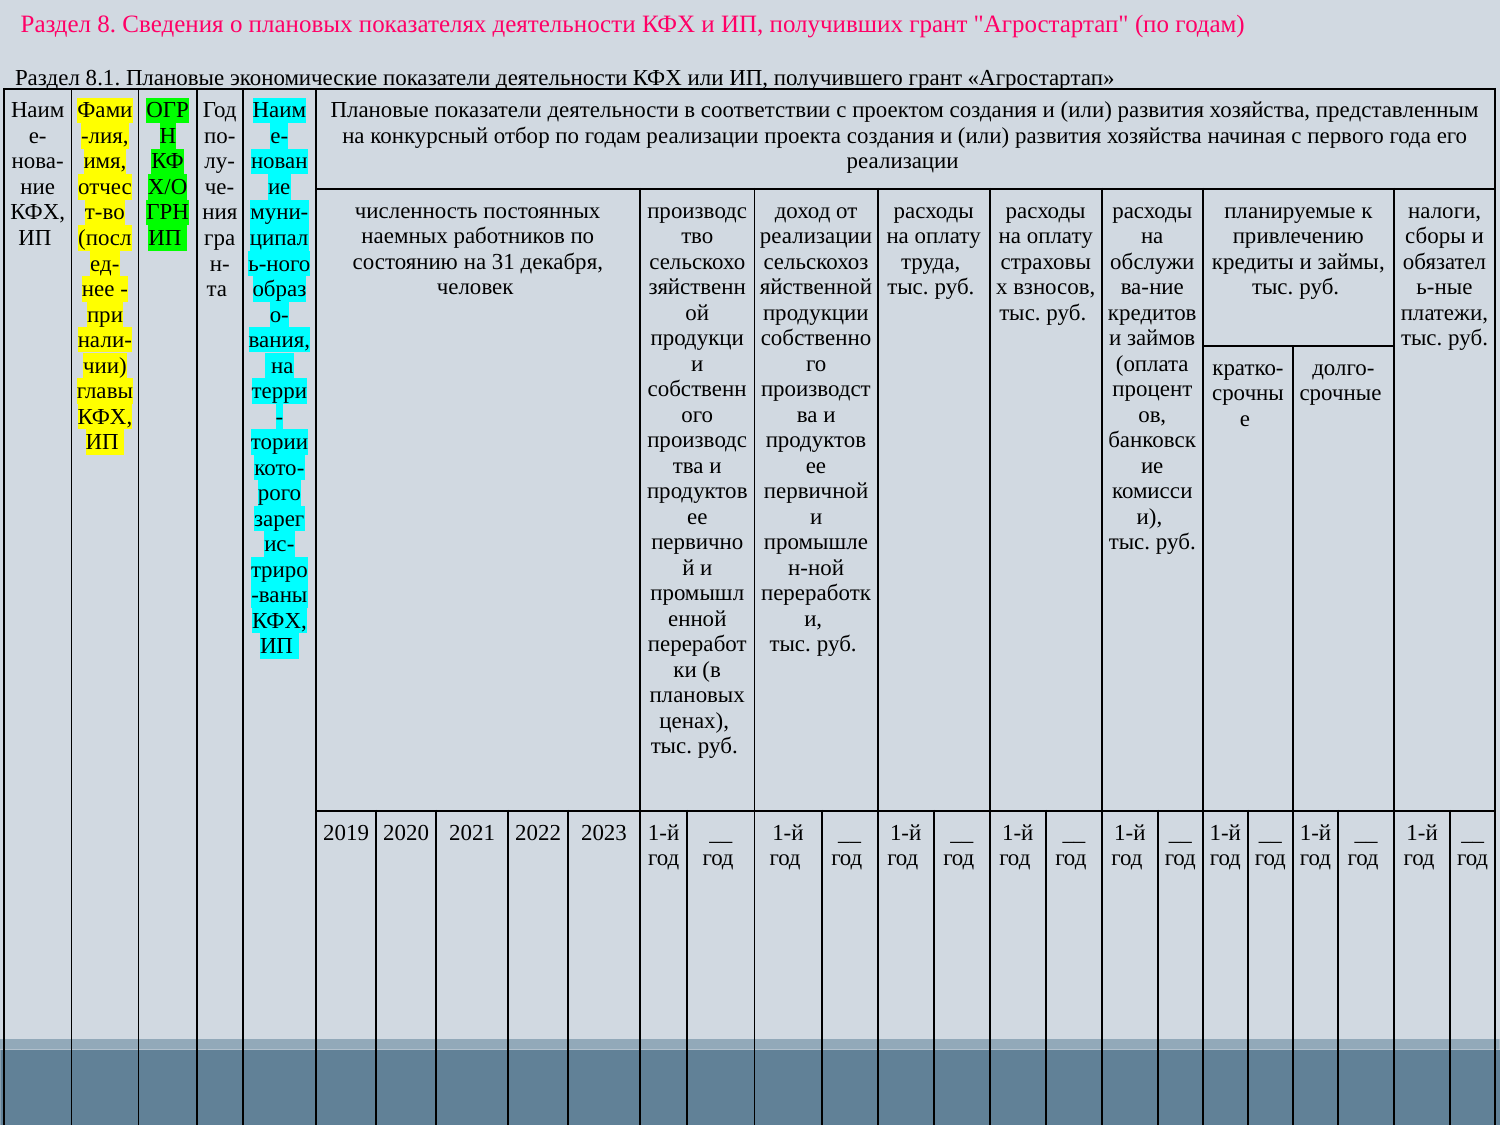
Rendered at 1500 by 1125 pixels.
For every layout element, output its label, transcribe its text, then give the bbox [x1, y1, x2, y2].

table_cell кратко-срочные [1204, 347, 1292, 810]
table_cell __ год [688, 812, 754, 1125]
table_cell __ год [1159, 812, 1202, 1125]
table_cell производство сельскохозяйственной продукции собственного производства и продуктов ее первичной и промышленной переработки (в плановых ценах), тыс. руб. [641, 190, 754, 810]
table_cell 2021 [437, 812, 507, 1125]
table_cell 1-й год [1204, 812, 1247, 1125]
table_cell налоги, сборы и обязатель-ные платежи, тыс. руб. [1395, 190, 1494, 810]
table_cell 2019 [317, 812, 375, 1125]
table_cell __ год [1249, 812, 1292, 1125]
table_cell 1-й год [755, 812, 821, 1125]
table_cell долго-срочные [1294, 347, 1393, 810]
table_cell 1-й год [991, 812, 1045, 1125]
table_header Плановые показатели деятельности в соответствии с проектом создания и (или) развития хозяйства, представленным на конкурсный отбор по годам реализации проекта создания и (или) развития хозяйства начиная с первого года его реализации [317, 90, 1494, 188]
table_cell расходы на обслужива-ние кредитов и займов (оплата процентов, банковские комиссии), тыс. руб. [1103, 190, 1202, 810]
table_cell расходы на оплату страховых взносов, тыс. руб. [991, 190, 1101, 810]
table_cell 2020 [377, 812, 435, 1125]
table_cell __ год [1451, 812, 1494, 1125]
table_cell численность постоянных наемных работников по состоянию на 31 декабря, человек [317, 190, 639, 810]
table_header Год по-лу-че-ния гран-та [198, 98, 242, 1125]
table_header Наиме-нова-ние КФХ, ИП [5, 98, 71, 1125]
table_cell расходы на оплату труда, тыс. руб. [879, 190, 989, 810]
table_header Наиме-нование муни-ципаль-ного образо-вания, на терри-тории кото-рого зарегис-триро-ваны КФХ, ИП [244, 98, 315, 1125]
table_cell планируемые к привлечению кредиты и займы, тыс. руб. [1204, 190, 1393, 345]
table_cell 2023 [569, 812, 639, 1125]
table_header ОГРН КФХ/ОГРНИП [139, 98, 196, 1125]
text_box Раздел 8.1. Плановые экономические показатели деятельности КФХ или ИП, получившего грант «Агростартап» [0, 55, 1328, 98]
table_cell 2022 [509, 812, 567, 1125]
table_cell __ год [1339, 812, 1393, 1125]
table_cell 1-й год [641, 812, 686, 1125]
table_cell доход от реализации сельскохозяйственной продукции собственного производства и продуктов ее первичной и промышлен-ной переработки, тыс. руб. [755, 190, 877, 810]
table_cell __ год [1047, 812, 1101, 1125]
table_cell __ год [823, 812, 877, 1125]
table_header Фами-лия, имя, отчест-во (послед-нее - при нали-чии) главы КФХ, ИП [72, 98, 138, 1125]
table_cell __ год [935, 812, 989, 1125]
text_box Раздел 8. Сведения о плановых показателях деятельности КФХ и ИП, получивших грант "Агростартап" (по годам) [5, 0, 1500, 45]
table_cell 1-й год [1395, 812, 1449, 1125]
table_cell 1-й год [1103, 812, 1157, 1125]
table_cell 1-й год [1294, 812, 1337, 1125]
table_cell 1-й год [879, 812, 933, 1125]
